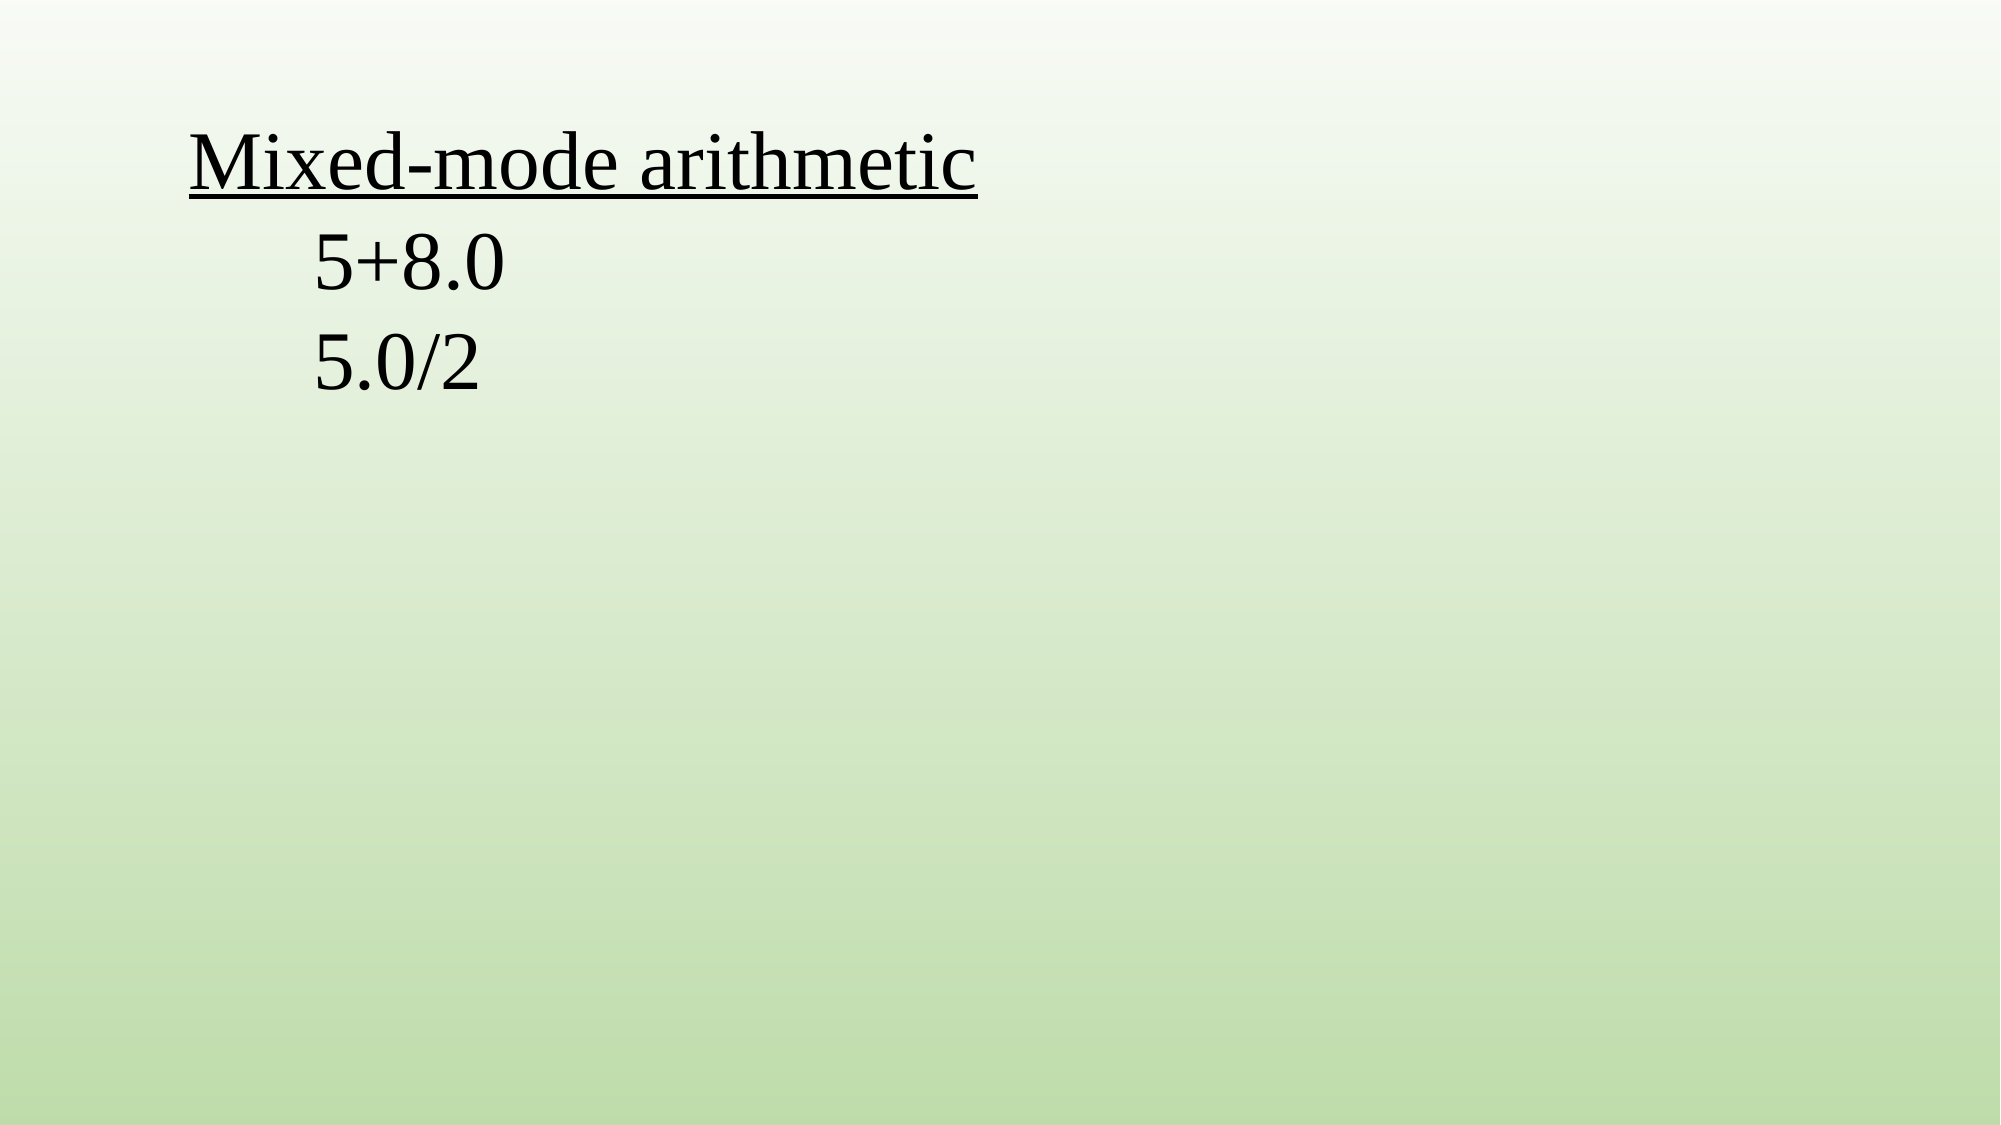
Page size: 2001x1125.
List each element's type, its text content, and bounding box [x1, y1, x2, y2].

text_box Mixed-mode arithmetic 5+8.0 5.0/2 [173, 98, 1905, 514]
